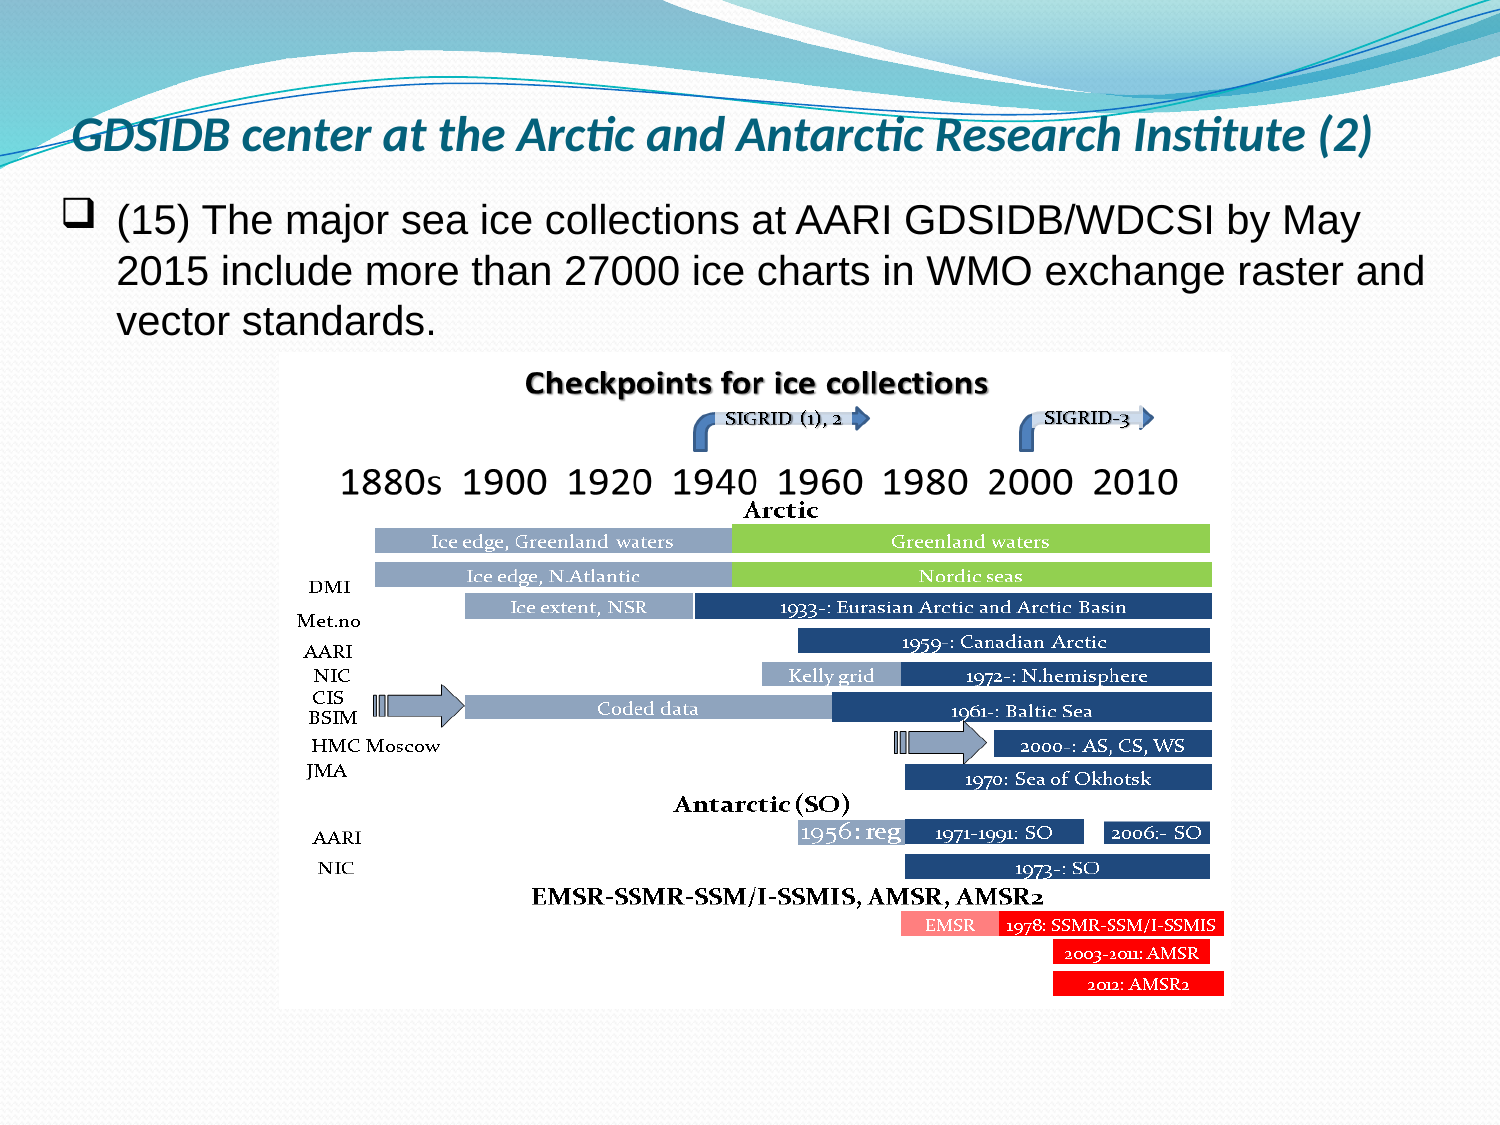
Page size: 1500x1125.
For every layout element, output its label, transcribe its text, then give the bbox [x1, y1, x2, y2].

text_box (15) The major sea ice collections at AARI GDSIDB/WDCSI by May 2015 include more than 27000 ice charts in WMO exchange raster and vector standards. [45, 185, 1465, 351]
picture [278, 352, 1231, 1010]
title GDSIDB center at the Arctic and Antarctic Research Institute (2) [47, 82, 1398, 162]
